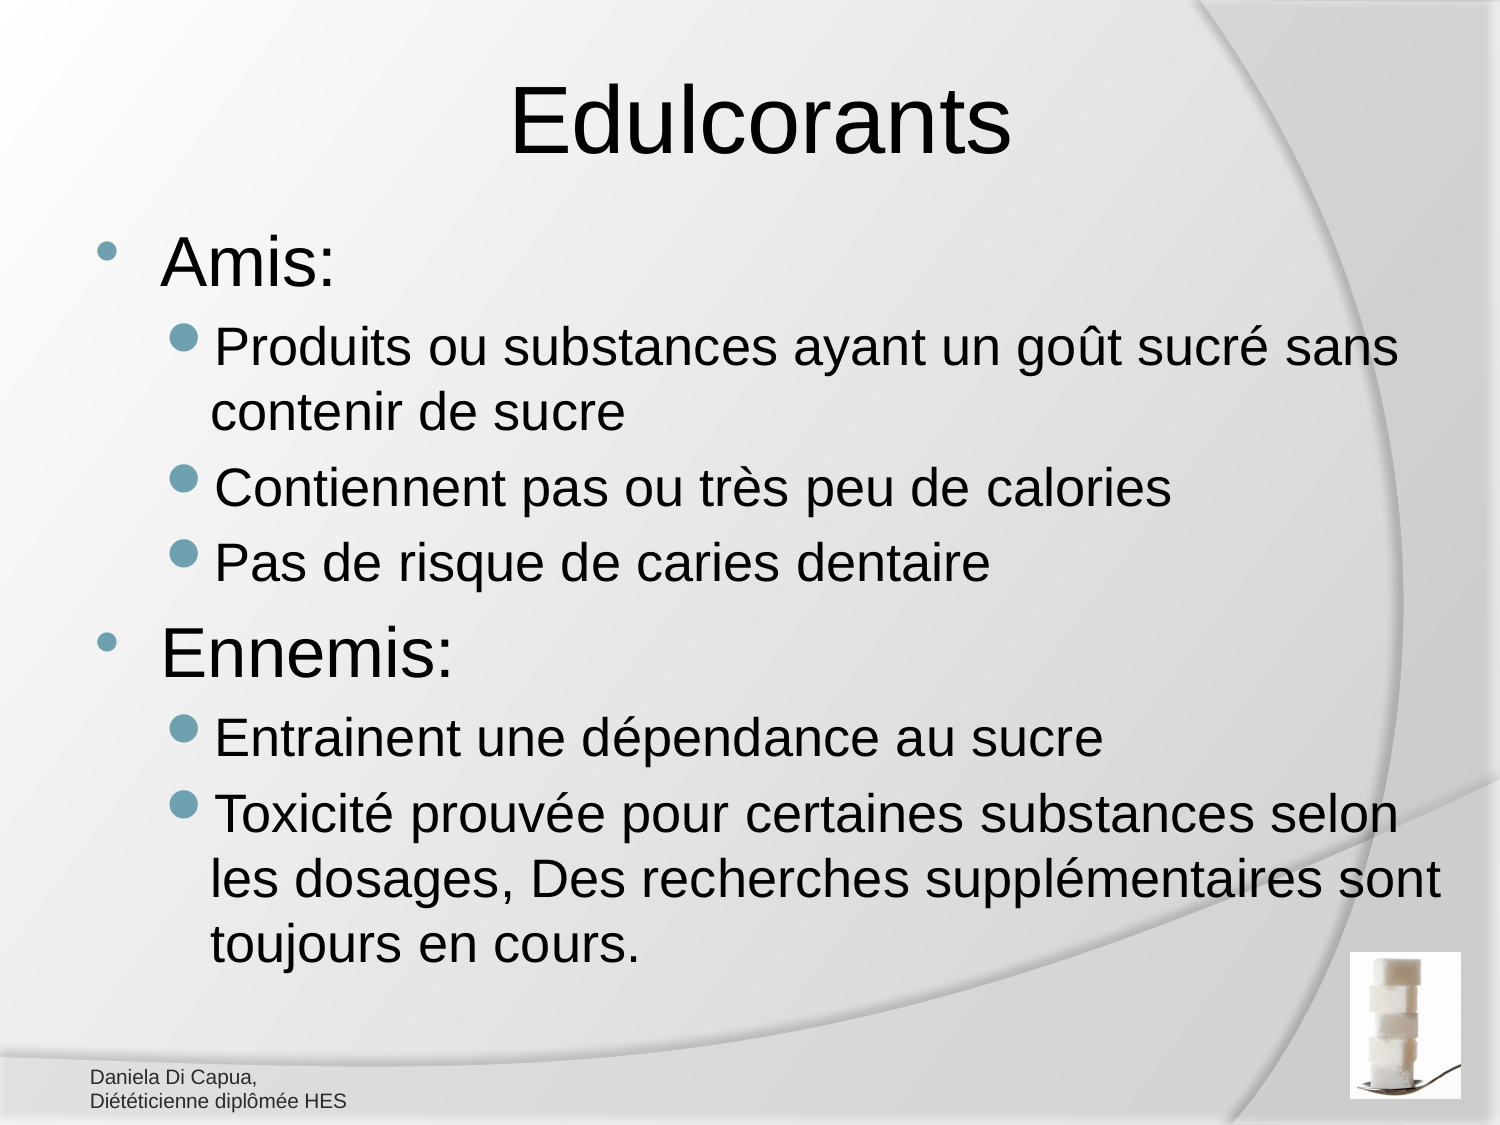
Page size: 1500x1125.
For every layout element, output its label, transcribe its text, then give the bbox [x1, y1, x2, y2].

title Edulcorants [74, 44, 1448, 185]
picture [1349, 951, 1461, 1099]
list Amis: Produits ou substances ayant un goût sucré sans contenir de sucre Contiennent pas ou très peu de calories Pas de risque de caries dentaire Ennemis: Entrainent une dépendance au sucre Toxicité prouvée pour certaines substances selon les dosages, Des recherches supplémentaires sont toujours en cours. [76, 207, 1461, 1036]
slide_number Daniela Di Capua, Diététicienne diplômée HES [75, 1053, 425, 1114]
